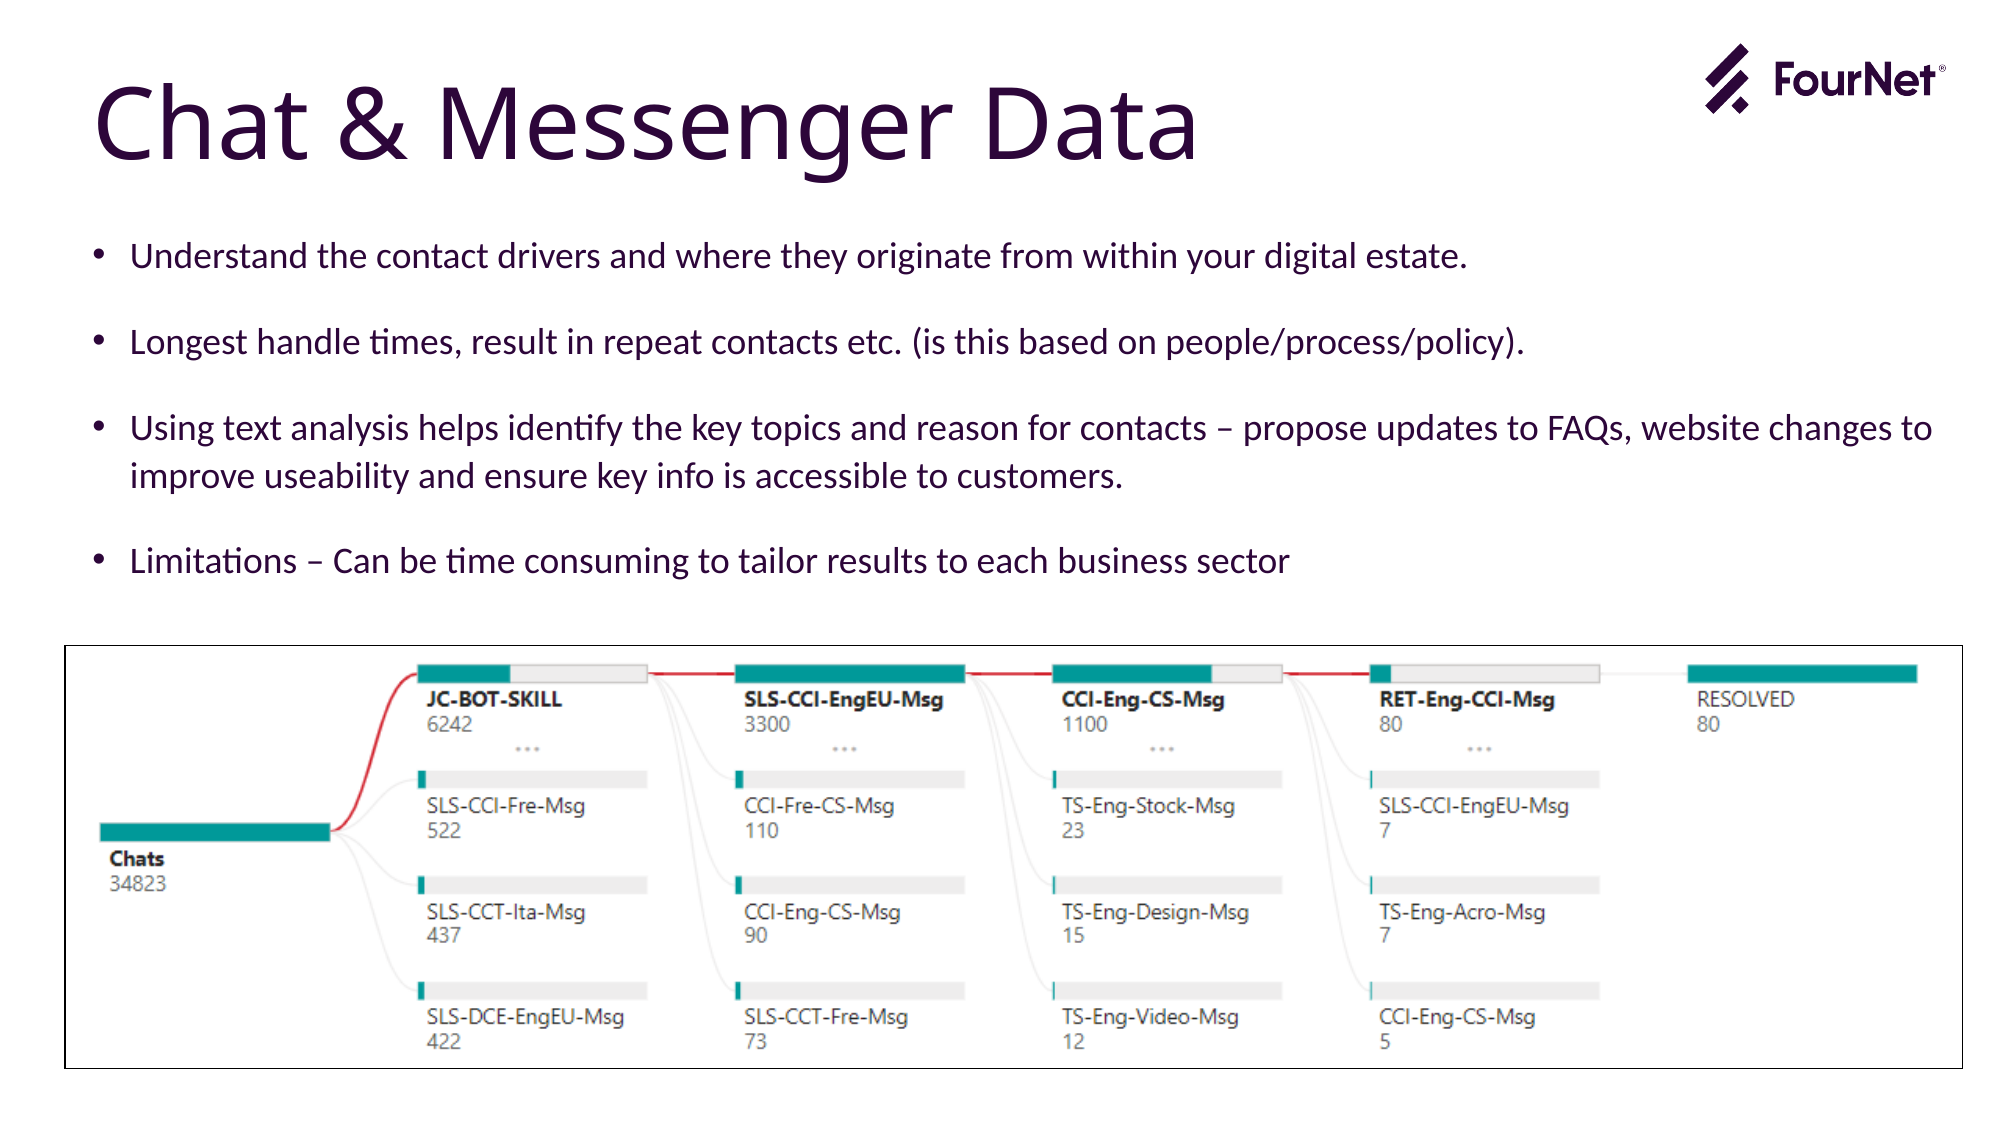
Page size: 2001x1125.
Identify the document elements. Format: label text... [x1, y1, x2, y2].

list Chat & Messenger Data [77, 65, 1894, 191]
picture [65, 646, 1962, 1068]
picture [1705, 43, 1946, 114]
list Understand the contact drivers and where they originate from within your digital estate. Longest handle times, result in repeat contacts etc. (is this based on people/process/policy). Using text analysis helps identify the key topics and reason for contacts – propose updates to FAQs, website changes to improve useability and ensure key info is accessible to customers. Limitations – Can be time consuming to tailor results to each business sector [77, 220, 1950, 645]
